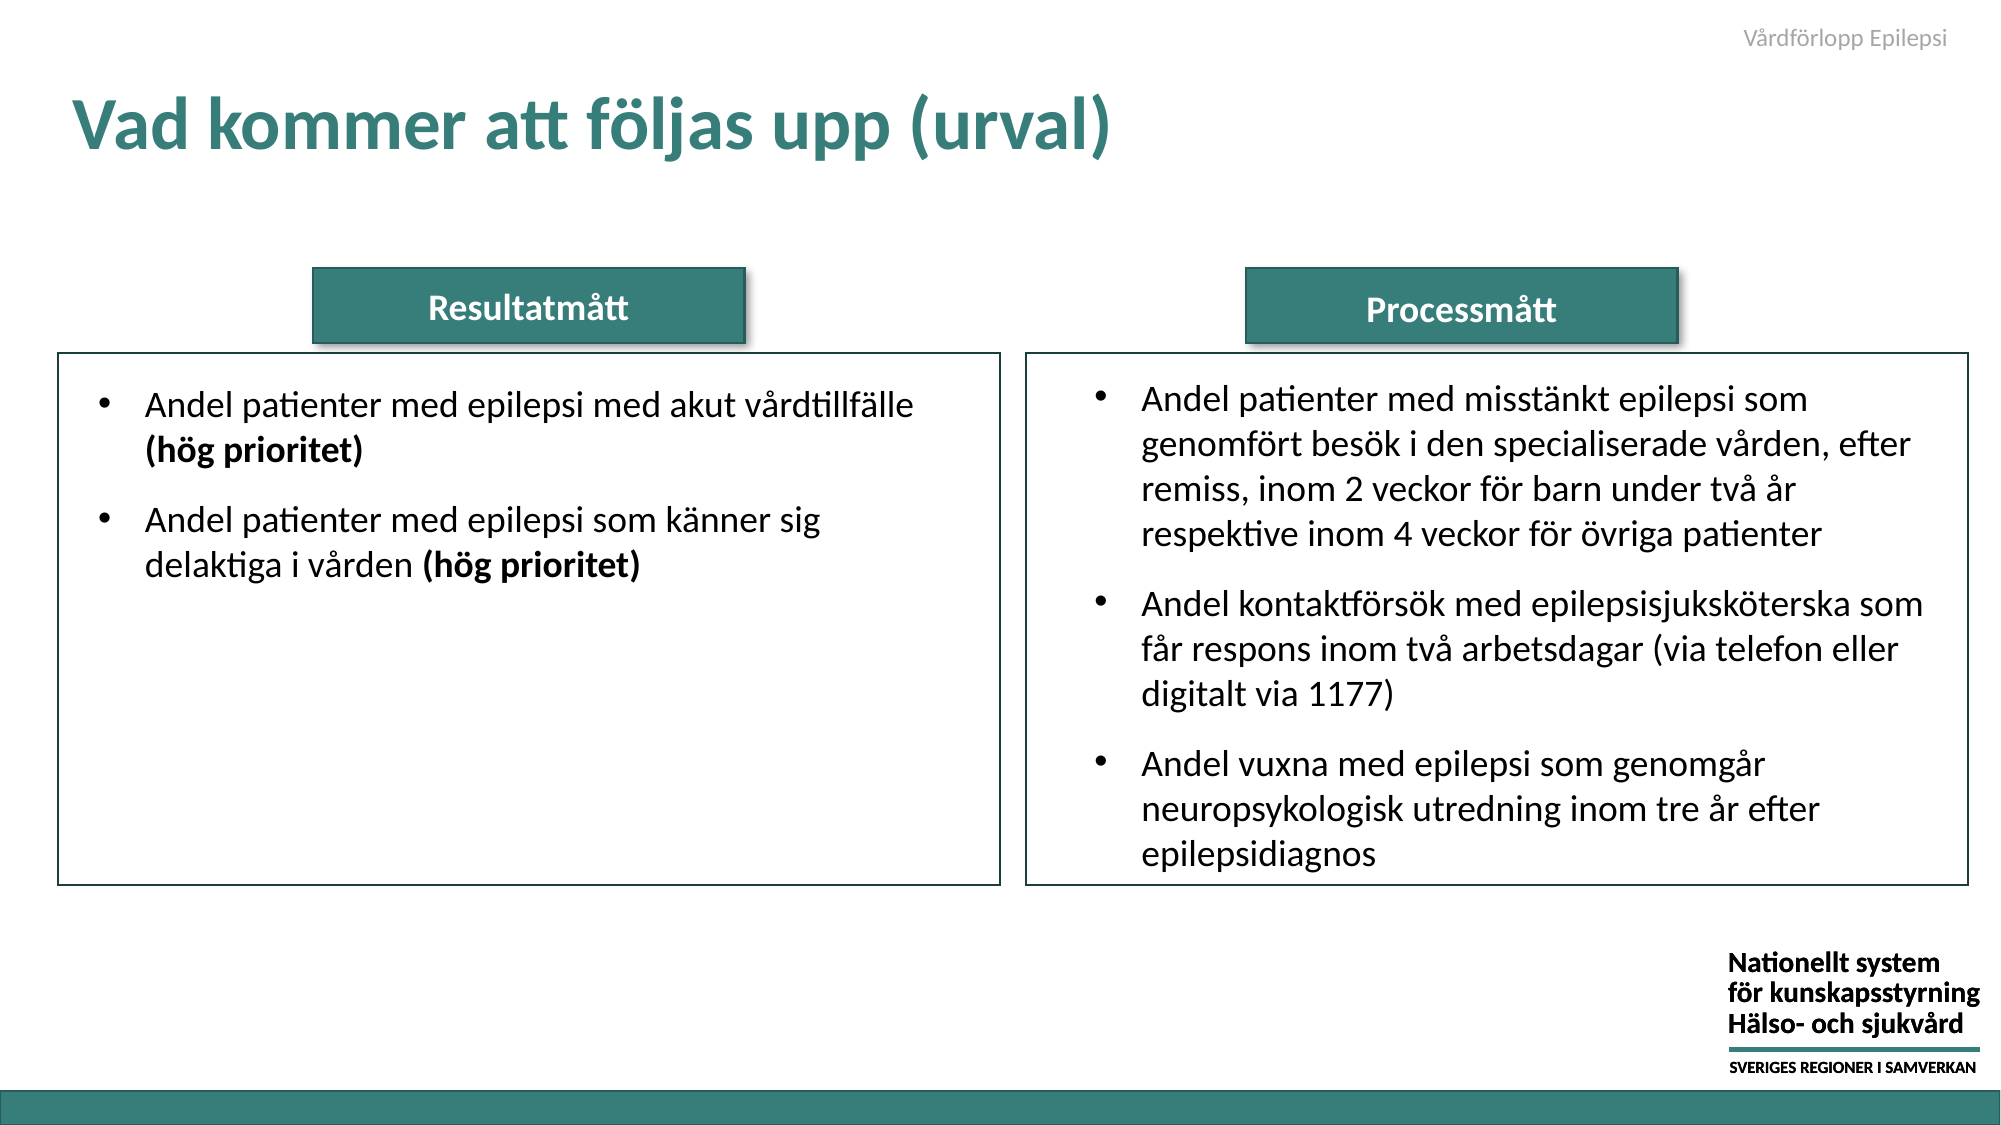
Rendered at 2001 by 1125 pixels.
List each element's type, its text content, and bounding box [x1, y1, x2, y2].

text_box Andel patienter med epilepsi med akut vårdtillfälle (hög prioritet) Andel patienter med epilepsi som känner sig delaktiga i vården (hög prioritet) [83, 372, 972, 593]
text_box Vårdförlopp Epilepsi [1728, 13, 1984, 59]
text_box Processmått [1015, 258, 1909, 358]
text_box Andel patienter med misstänkt epilepsi som genomfört besök i den specialiserade vården, efter remiss, inom 2 veckor för barn under två år respektive inom 4 veckor för övriga patienter Andel kontaktförsök med epilepsisjuksköterska som får respons inom två arbetsdagar (via telefon eller digitalt via 1177) Andel vuxna med epilepsi som genomgår neuropsykologisk utredning inom tre år efter epilepsidiagnos [1079, 366, 1969, 881]
title Vad kommer att följas upp (urval) [57, 73, 1558, 174]
text_box [1025, 352, 1969, 886]
text_box [57, 352, 1001, 886]
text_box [57, 264, 1000, 348]
